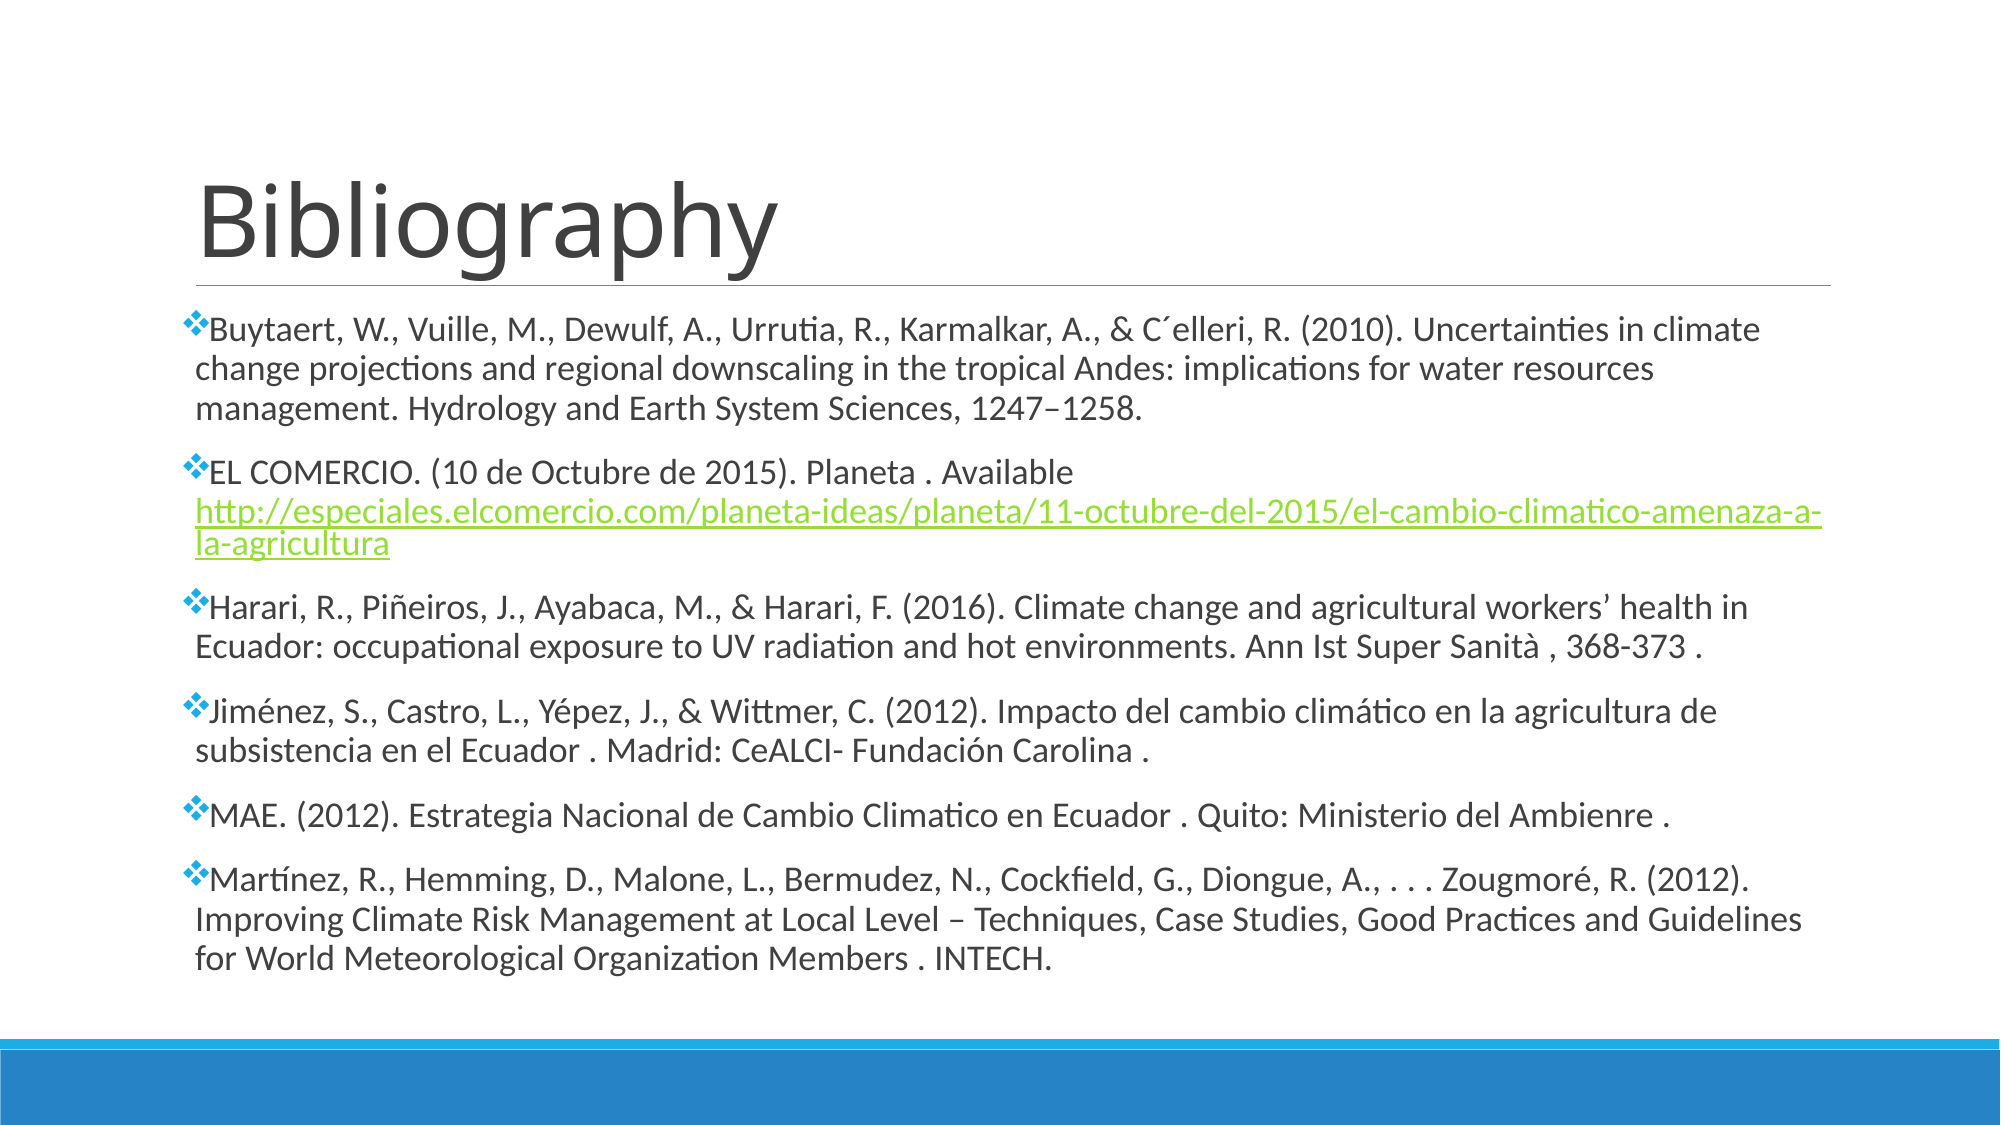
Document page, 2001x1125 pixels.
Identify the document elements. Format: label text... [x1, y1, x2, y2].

list Buytaert, W., Vuille, M., Dewulf, A., Urrutia, R., Karmalkar, A., & C´elleri, R. (2010). Uncertainties in climate change projections and regional downscaling in the tropical Andes: implications for water resources management. Hydrology and Earth System Sciences, 1247–1258. EL COMERCIO. (10 de Octubre de 2015). Planeta . Available http://especiales.elcomercio.com/planeta-ideas/planeta/11-octubre-del-2015/el-cambio-climatico-amenaza-a-la-agricultura Harari, R., Piñeiros, J., Ayabaca, M., & Harari, F. (2016). Climate change and agricultural workers’ health in Ecuador: occupational exposure to UV radiation and hot environments. Ann Ist Super Sanità , 368-373 . Jiménez, S., Castro, L., Yépez, J., & Wittmer, C. (2012). Impacto del cambio climático en la agricultura de subsistencia en el Ecuador . Madrid: CeALCI- Fundación Carolina . MAE. (2012). Estrategia Nacional de Cambio Climatico en Ecuador . Quito: Ministerio del Ambienre . Martínez, R., Hemming, D., Malone, L., Bermudez, N., Cockfield, G., Diongue, A., . . . Zougmoré, R. (2012). Improving Climate Risk Management at Local Level – Techniques, Case Studies, Good Practices and Guidelines for World Meteorological Organization Members . INTECH. [180, 302, 1830, 963]
title Bibliography [180, 47, 1830, 285]
